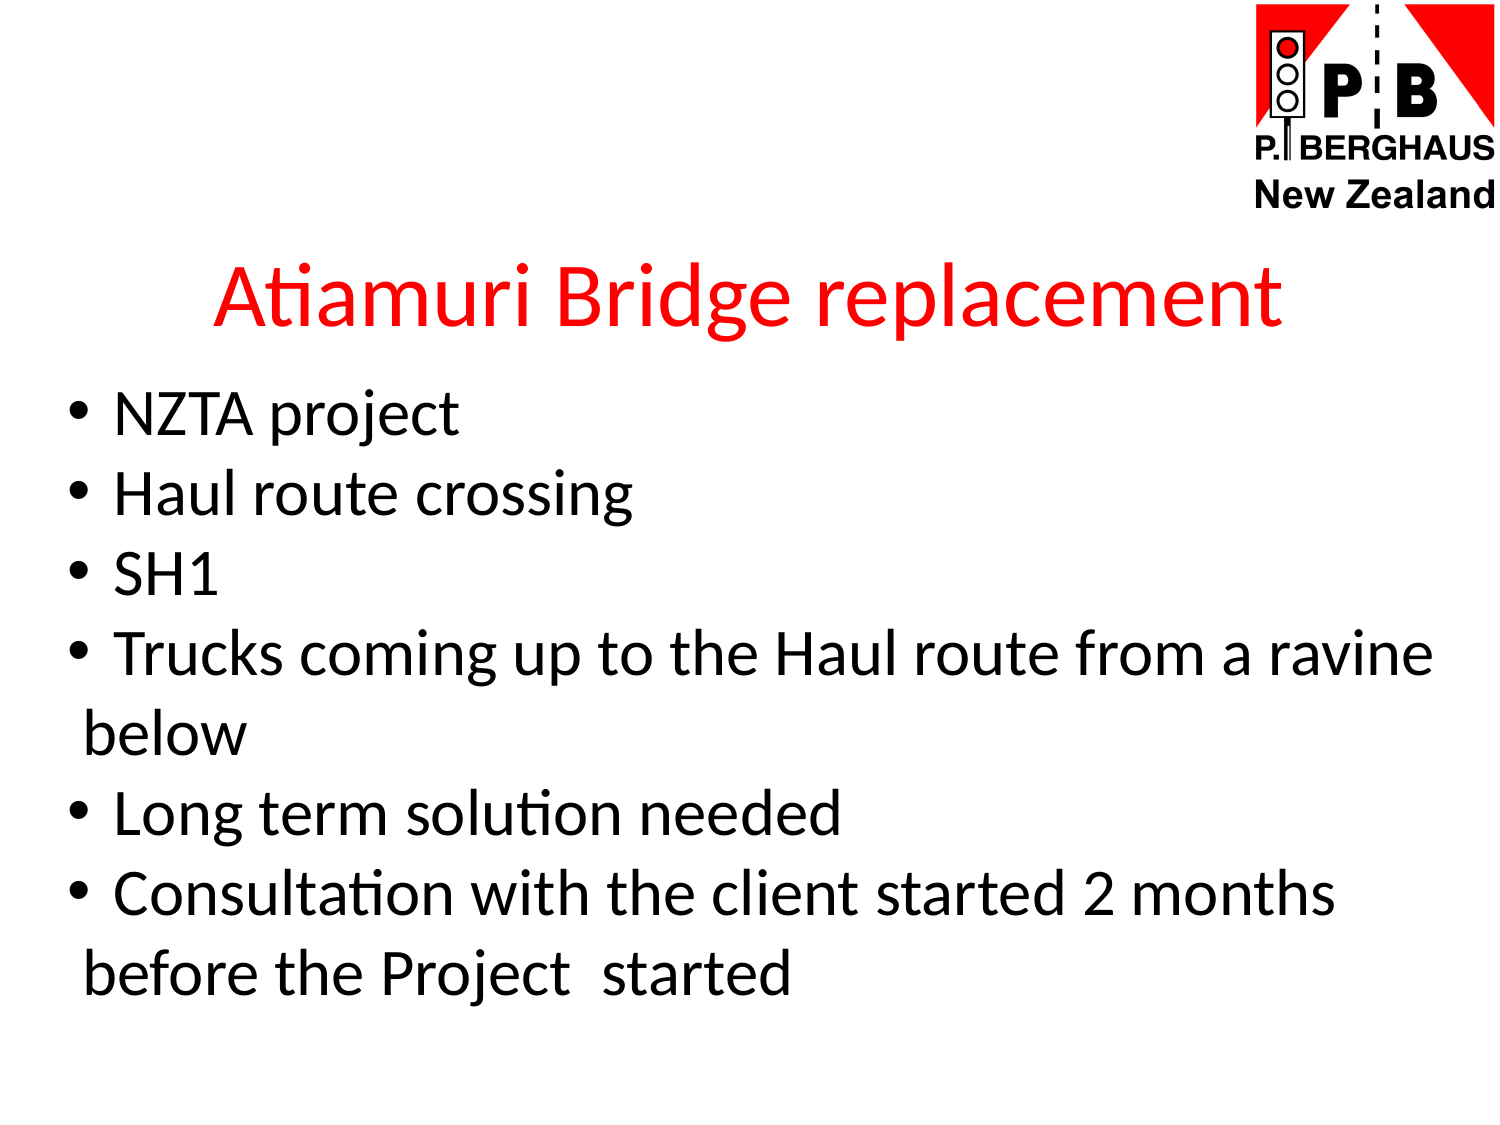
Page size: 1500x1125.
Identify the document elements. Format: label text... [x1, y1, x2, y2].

text_box NZTA project Haul route crossing SH1 Trucks coming up to the Haul route from a ravine below Long term solution needed Consultation with the client started 2 months before the Project started [52, 361, 1451, 1017]
picture [1250, 0, 1500, 213]
title Atiamuri Bridge replacement [75, 196, 1425, 361]
